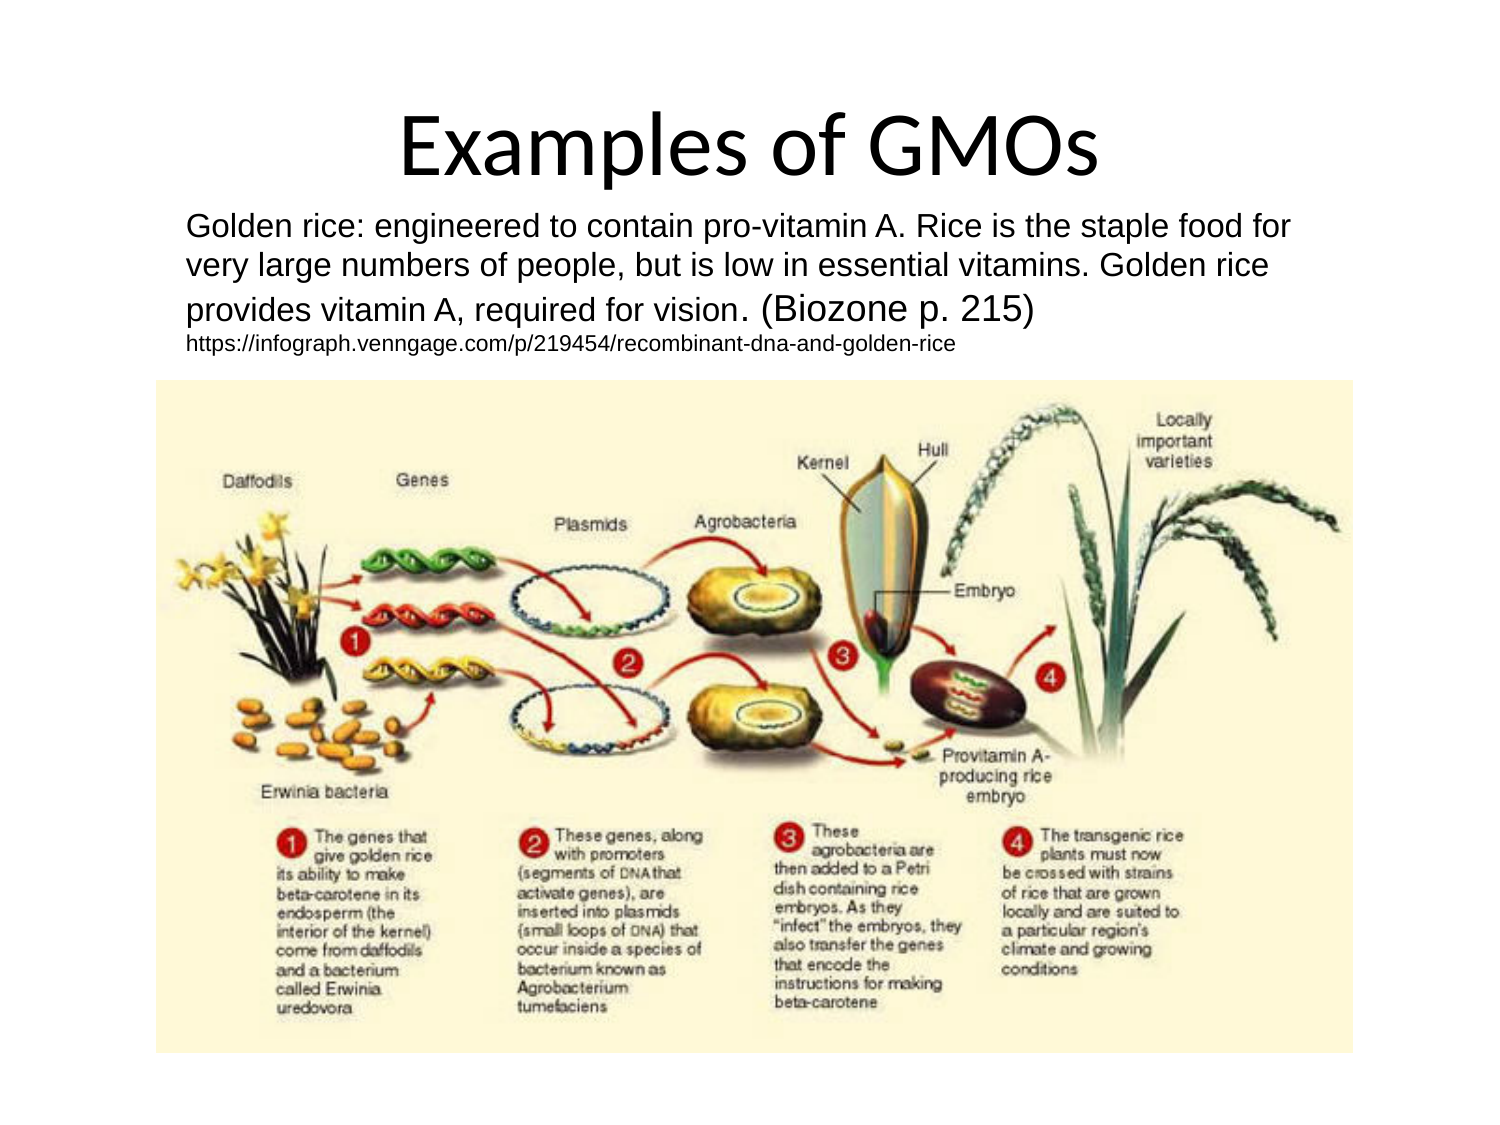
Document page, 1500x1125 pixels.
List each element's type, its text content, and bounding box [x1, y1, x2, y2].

title Examples of GMOs [75, 45, 1425, 233]
text_box Golden rice: engineered to contain pro-vitamin A. Rice is the staple food for very large numbers of people, but is low in essential vitamins. Golden rice provides vitamin A, required for vision. (Biozone p. 215) https://infograph.venngage.com/p/219454/recombinant-dna-and-golden-rice [171, 196, 1317, 364]
picture [156, 380, 1353, 1053]
